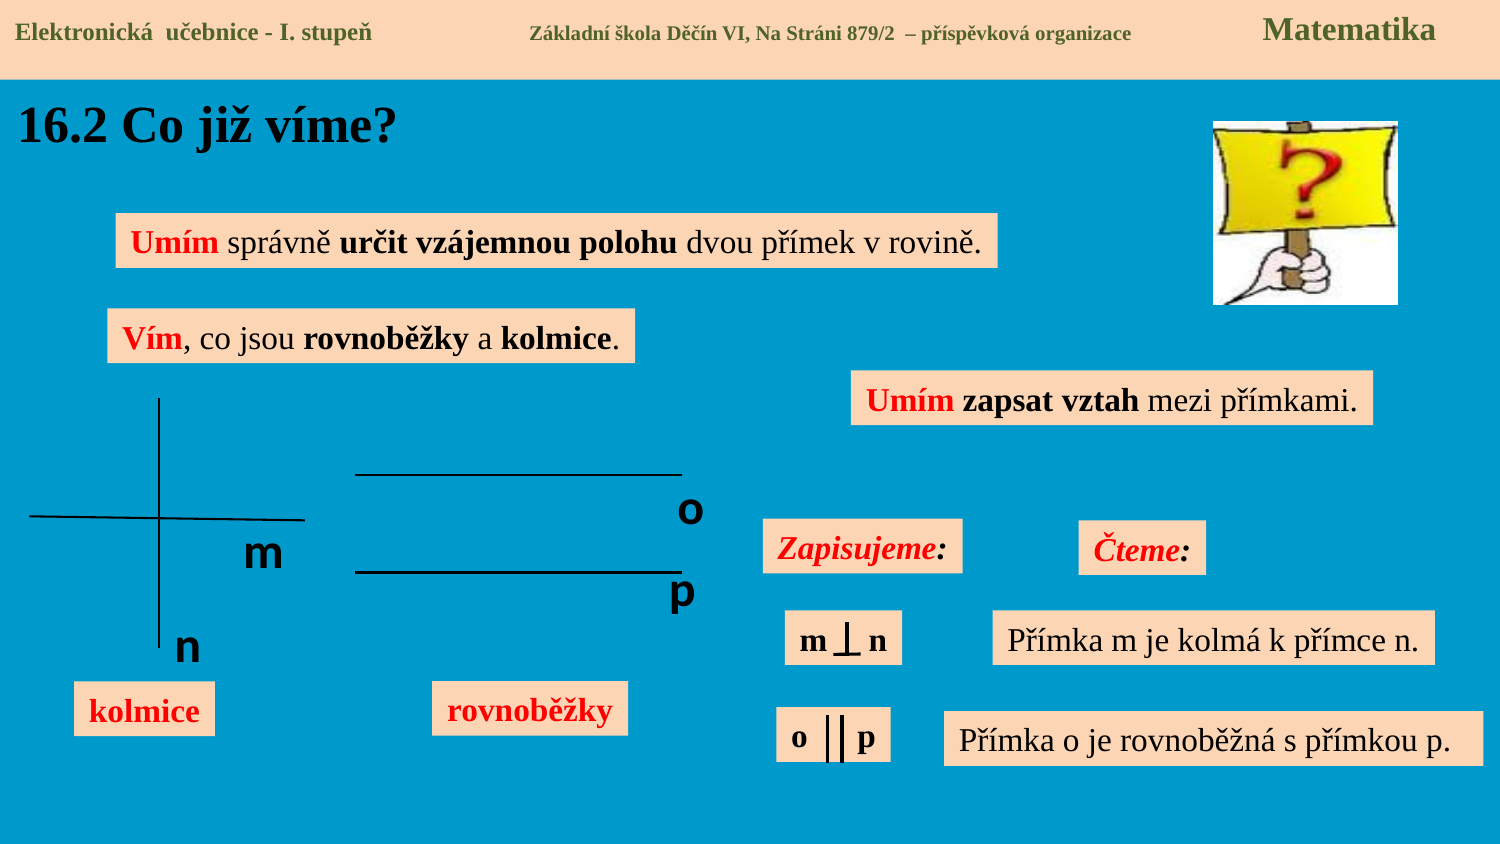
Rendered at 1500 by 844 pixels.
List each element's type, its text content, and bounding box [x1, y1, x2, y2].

text_box 16.2 Co již víme? [2, 83, 414, 161]
text_box n [133, 605, 242, 681]
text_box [29, 516, 154, 521]
text_box o p [776, 707, 891, 762]
text_box Elektronická učebnice - I. stupeň Základní škola Děčín VI, Na Stráni 879/2 – příspěvková organizace Matematika [0, 0, 1500, 80]
text_box Přímka m je kolmá k přímce n. [992, 610, 1435, 665]
text_box Umím správně určit vzájemnou polohu dvou přímek v rovině. [115, 213, 998, 268]
text_box Umím zapsat vztah mezi přímkami. [850, 370, 1374, 426]
text_box rovnoběžky [432, 681, 629, 736]
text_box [164, 516, 306, 521]
text_box Zapisujeme: [762, 518, 963, 574]
text_box p [627, 548, 737, 624]
text_box kolmice [74, 681, 215, 737]
text_box o [636, 466, 746, 542]
text_box Čteme: [1078, 520, 1207, 575]
text_box m n [784, 610, 903, 665]
picture [1214, 122, 1397, 304]
text_box m [209, 510, 318, 586]
text_box Vím, co jsou rovnoběžky a kolmice. [107, 308, 636, 364]
text_box Přímka o je rovnoběžná s přímkou p. [944, 711, 1484, 766]
